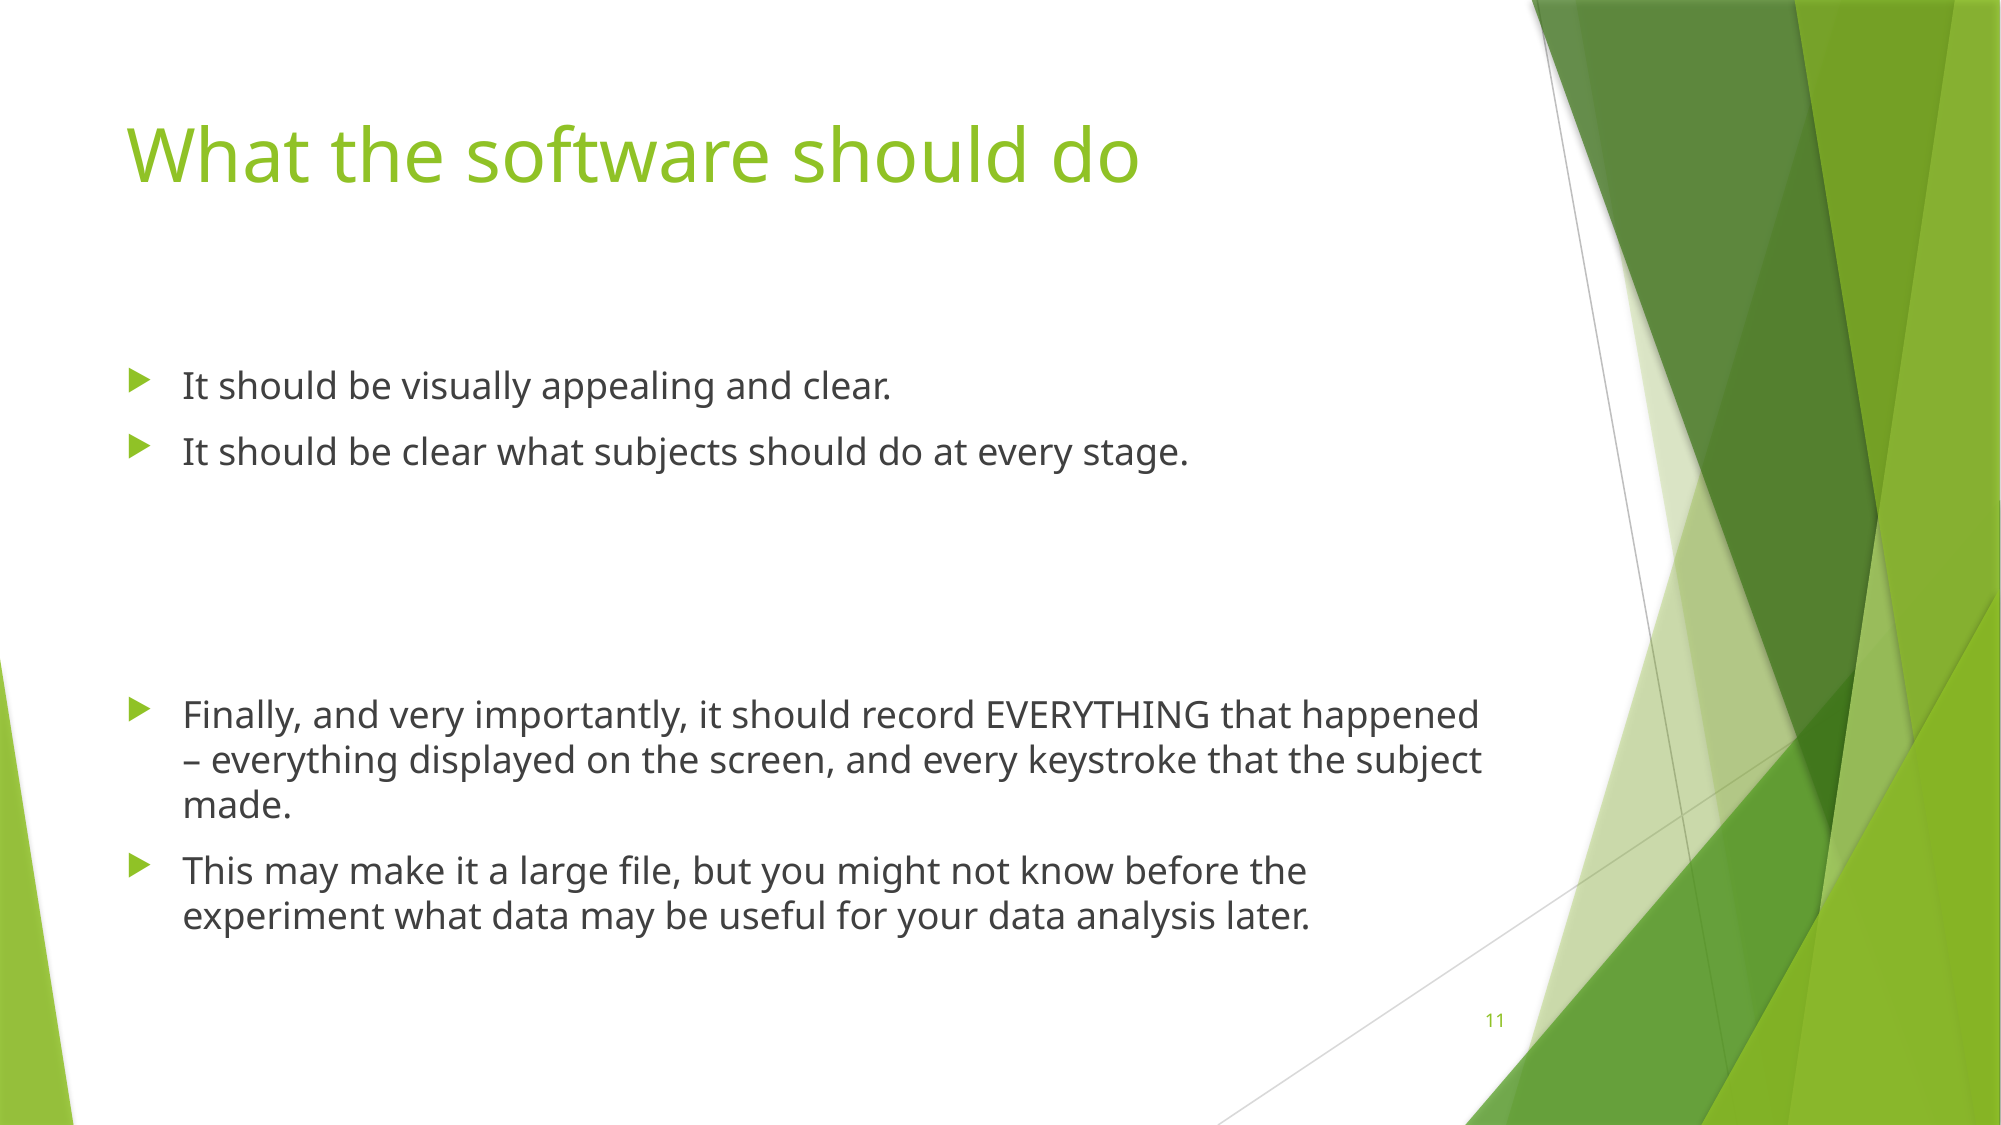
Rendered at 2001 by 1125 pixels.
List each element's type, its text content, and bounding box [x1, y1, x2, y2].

slide_number 11 [1409, 991, 1522, 1051]
list It should be visually appealing and clear. It should be clear what subjects should do at every stage. Finally, and very importantly, it should record EVERYTHING that happened – everything displayed on the screen, and every keystroke that the subject made. This may make it a large file, but you might not know before the experiment what data may be useful for your data analysis later. [111, 354, 1522, 992]
title What the software should do [111, 99, 1522, 317]
